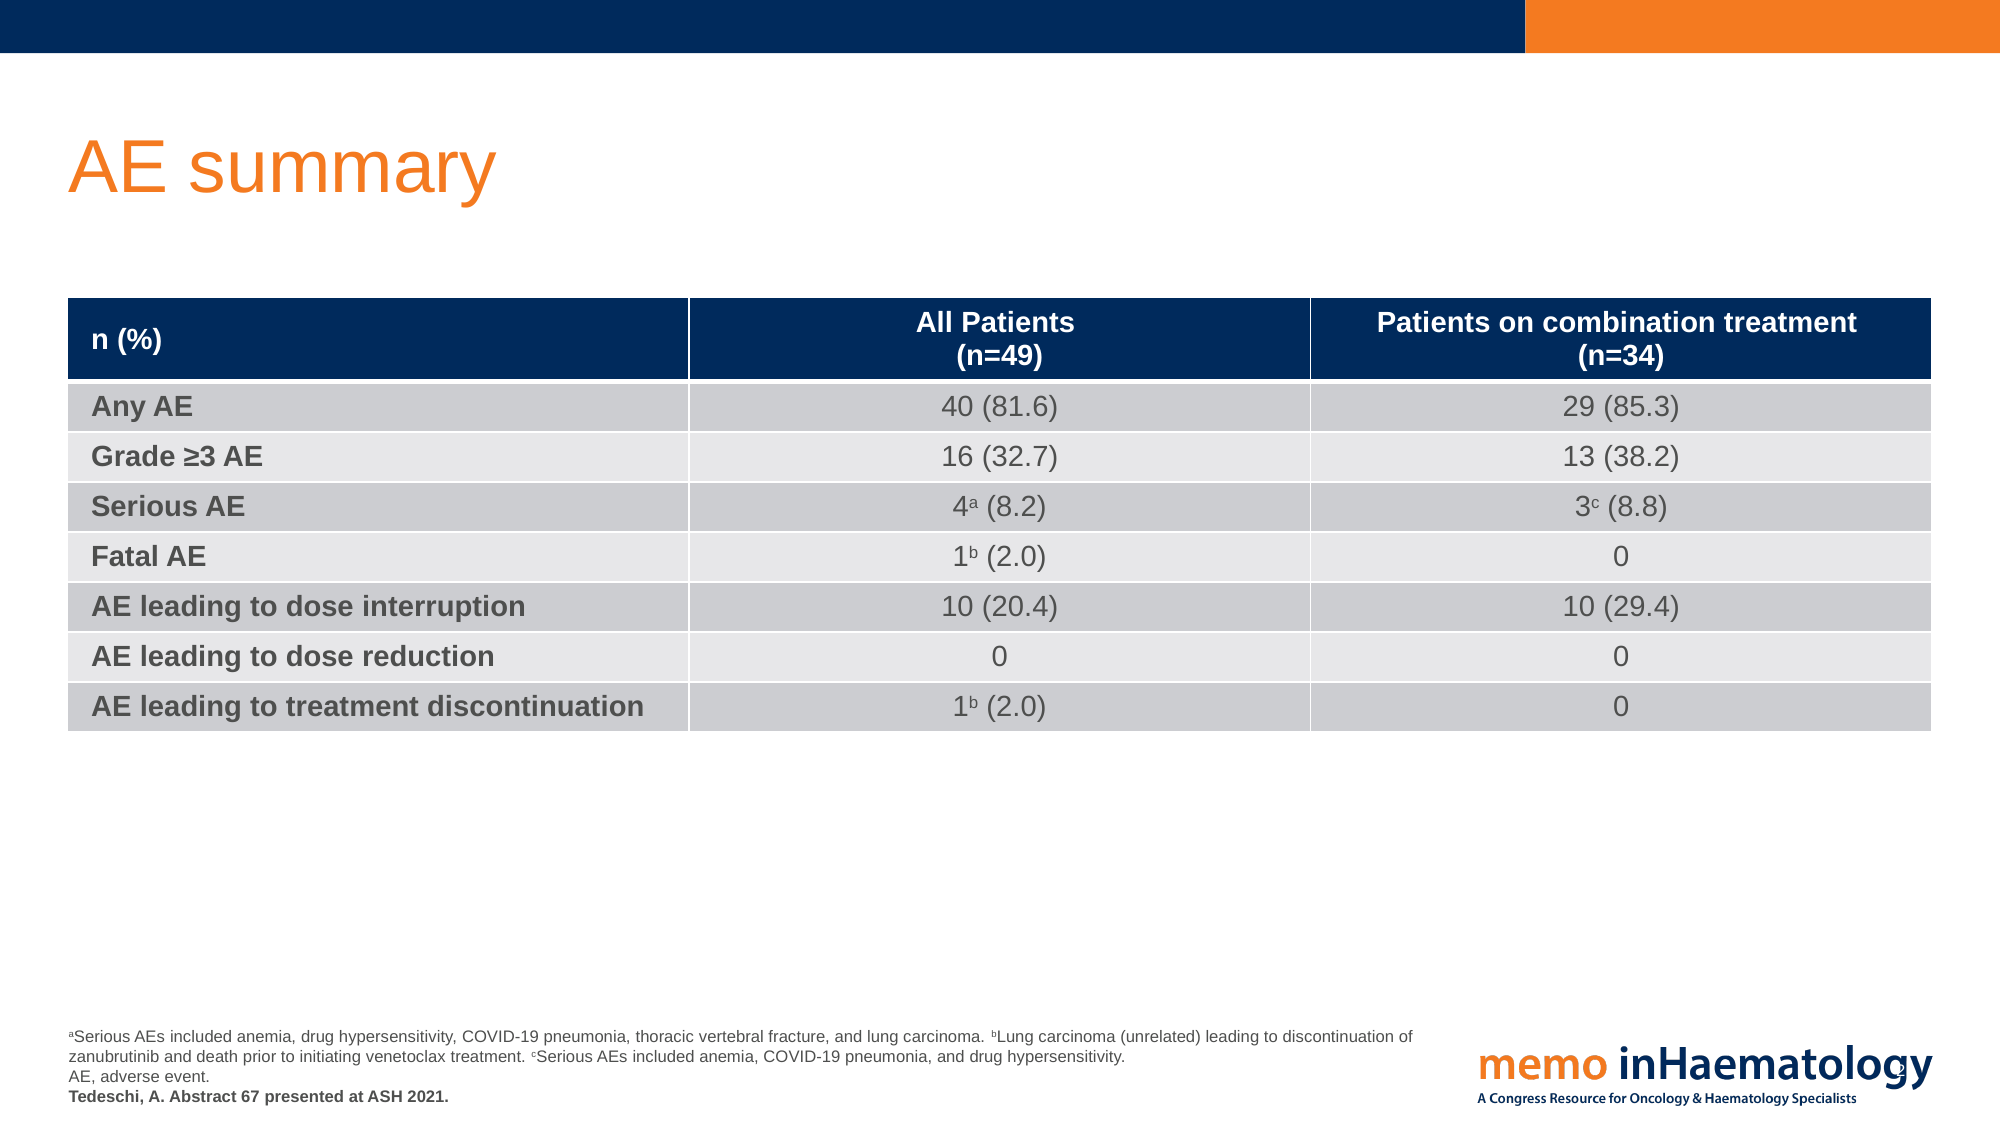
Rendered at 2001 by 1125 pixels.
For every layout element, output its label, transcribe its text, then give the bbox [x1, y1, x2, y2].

table_cell 40 (81.6) [690, 384, 1310, 431]
table_cell 10 (20.4) [690, 583, 1310, 631]
table_cell 16 (32.7) [690, 433, 1310, 481]
table_cell AE leading to treatment discontinuation [68, 683, 688, 731]
table_header All Patients (n=49) [690, 298, 1310, 379]
table_cell 0 [1311, 683, 1931, 731]
title AE summary [68, 59, 1933, 278]
table_cell 4a (8.2) [690, 483, 1310, 531]
table_cell 3c (8.8) [1311, 483, 1931, 531]
text_box 2 [1894, 1057, 1909, 1080]
table_cell AE leading to dose reduction [68, 633, 688, 681]
table_cell Any AE [68, 384, 688, 431]
picture [1477, 1045, 1933, 1106]
table_cell 10 (29.4) [1311, 583, 1931, 631]
table_cell 0 [1311, 633, 1931, 681]
table_cell Serious AE [68, 483, 688, 531]
footer aSerious AEs included anemia, drug hypersensitivity, COVID-19 pneumonia, thoracic vertebral fracture, and lung carcinoma. bLung carcinoma (unrelated) leading to discontinuation of zanubrutinib and death prior to initiating venetoclax treatment. cSerious AEs included anemia, COVID-19 pneumonia, and drug hypersensitivity. AE, adverse event. Tedeschi, A. Abstract 67 presented at ASH 2021. [68, 1042, 1474, 1106]
table_cell AE leading to dose interruption [68, 583, 688, 631]
table_cell Fatal AE [68, 533, 688, 581]
table_cell 0 [1311, 533, 1931, 581]
table_cell 13 (38.2) [1311, 433, 1931, 481]
table_cell 29 (85.3) [1311, 384, 1931, 431]
table_cell Grade ≥3 AE [68, 433, 688, 481]
table_cell 1b (2.0) [690, 533, 1310, 581]
table_cell 0 [690, 633, 1310, 681]
table_header n (%) [68, 298, 688, 379]
table_cell 1b (2.0) [690, 683, 1310, 731]
table_header Patients on combination treatment (n=34) [1311, 298, 1931, 379]
